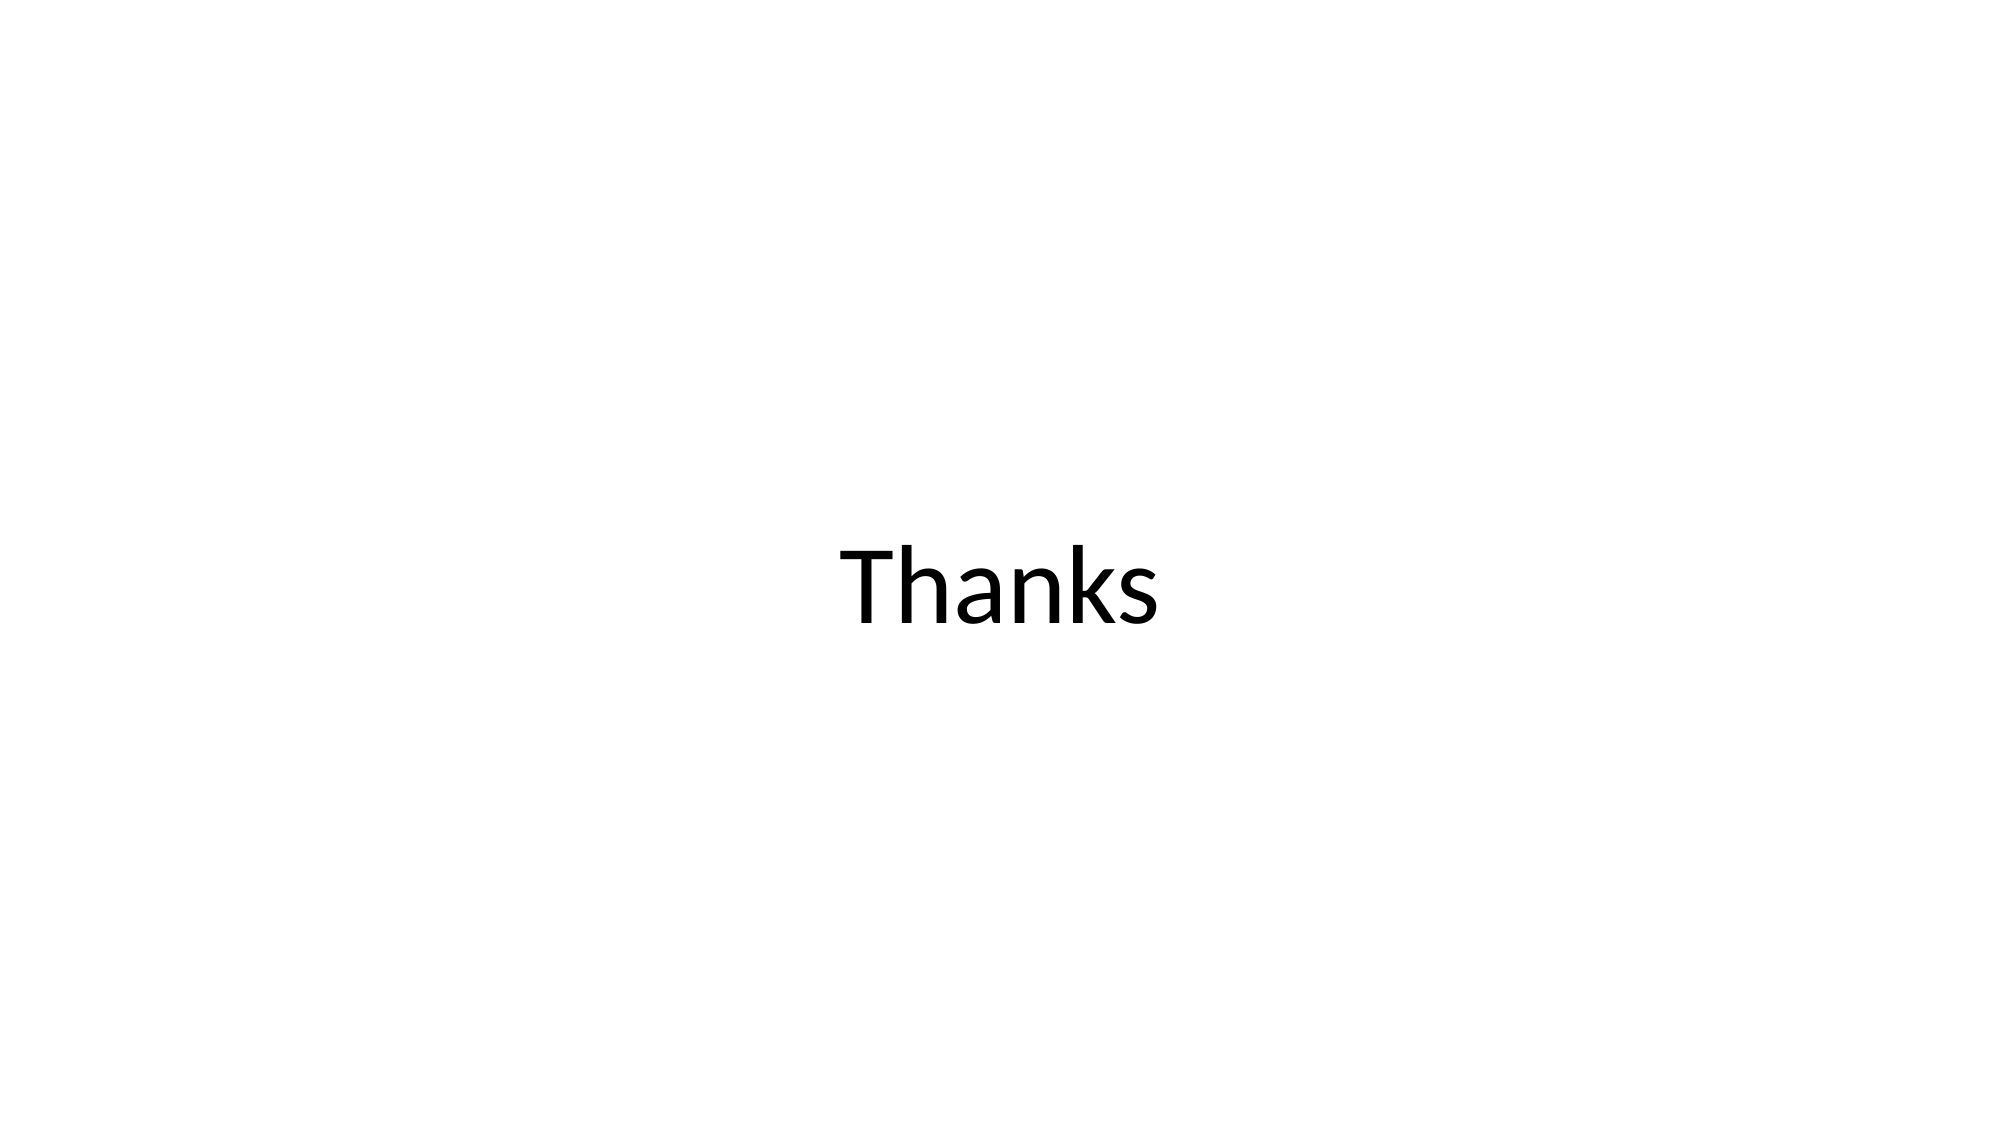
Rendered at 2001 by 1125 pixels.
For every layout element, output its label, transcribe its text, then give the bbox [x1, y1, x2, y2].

list Thanks [137, 519, 1863, 1014]
